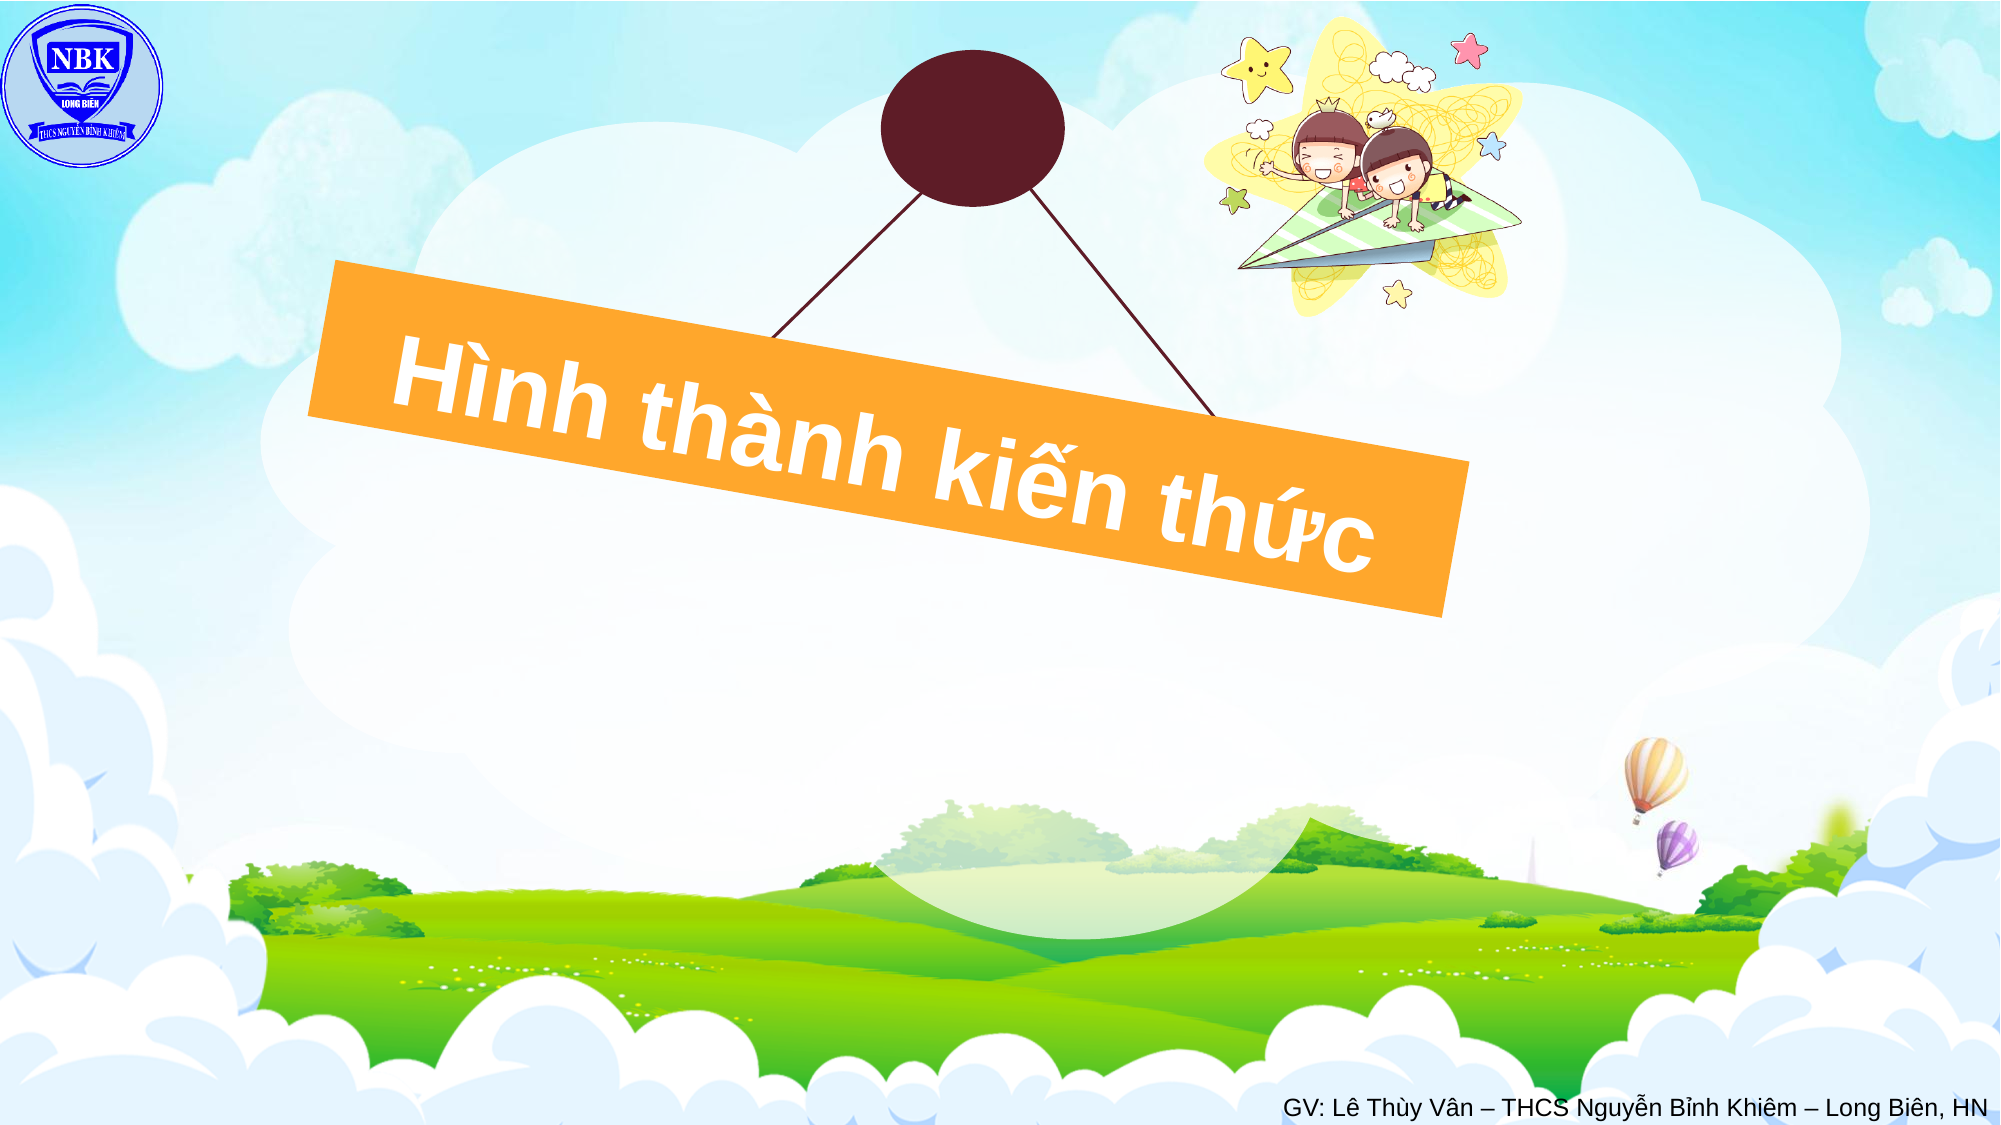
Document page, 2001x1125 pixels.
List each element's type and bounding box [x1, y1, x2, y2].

text_box [312, 49, 1465, 521]
picture [0, 0, 2000, 1125]
text_box [258, 80, 1873, 942]
